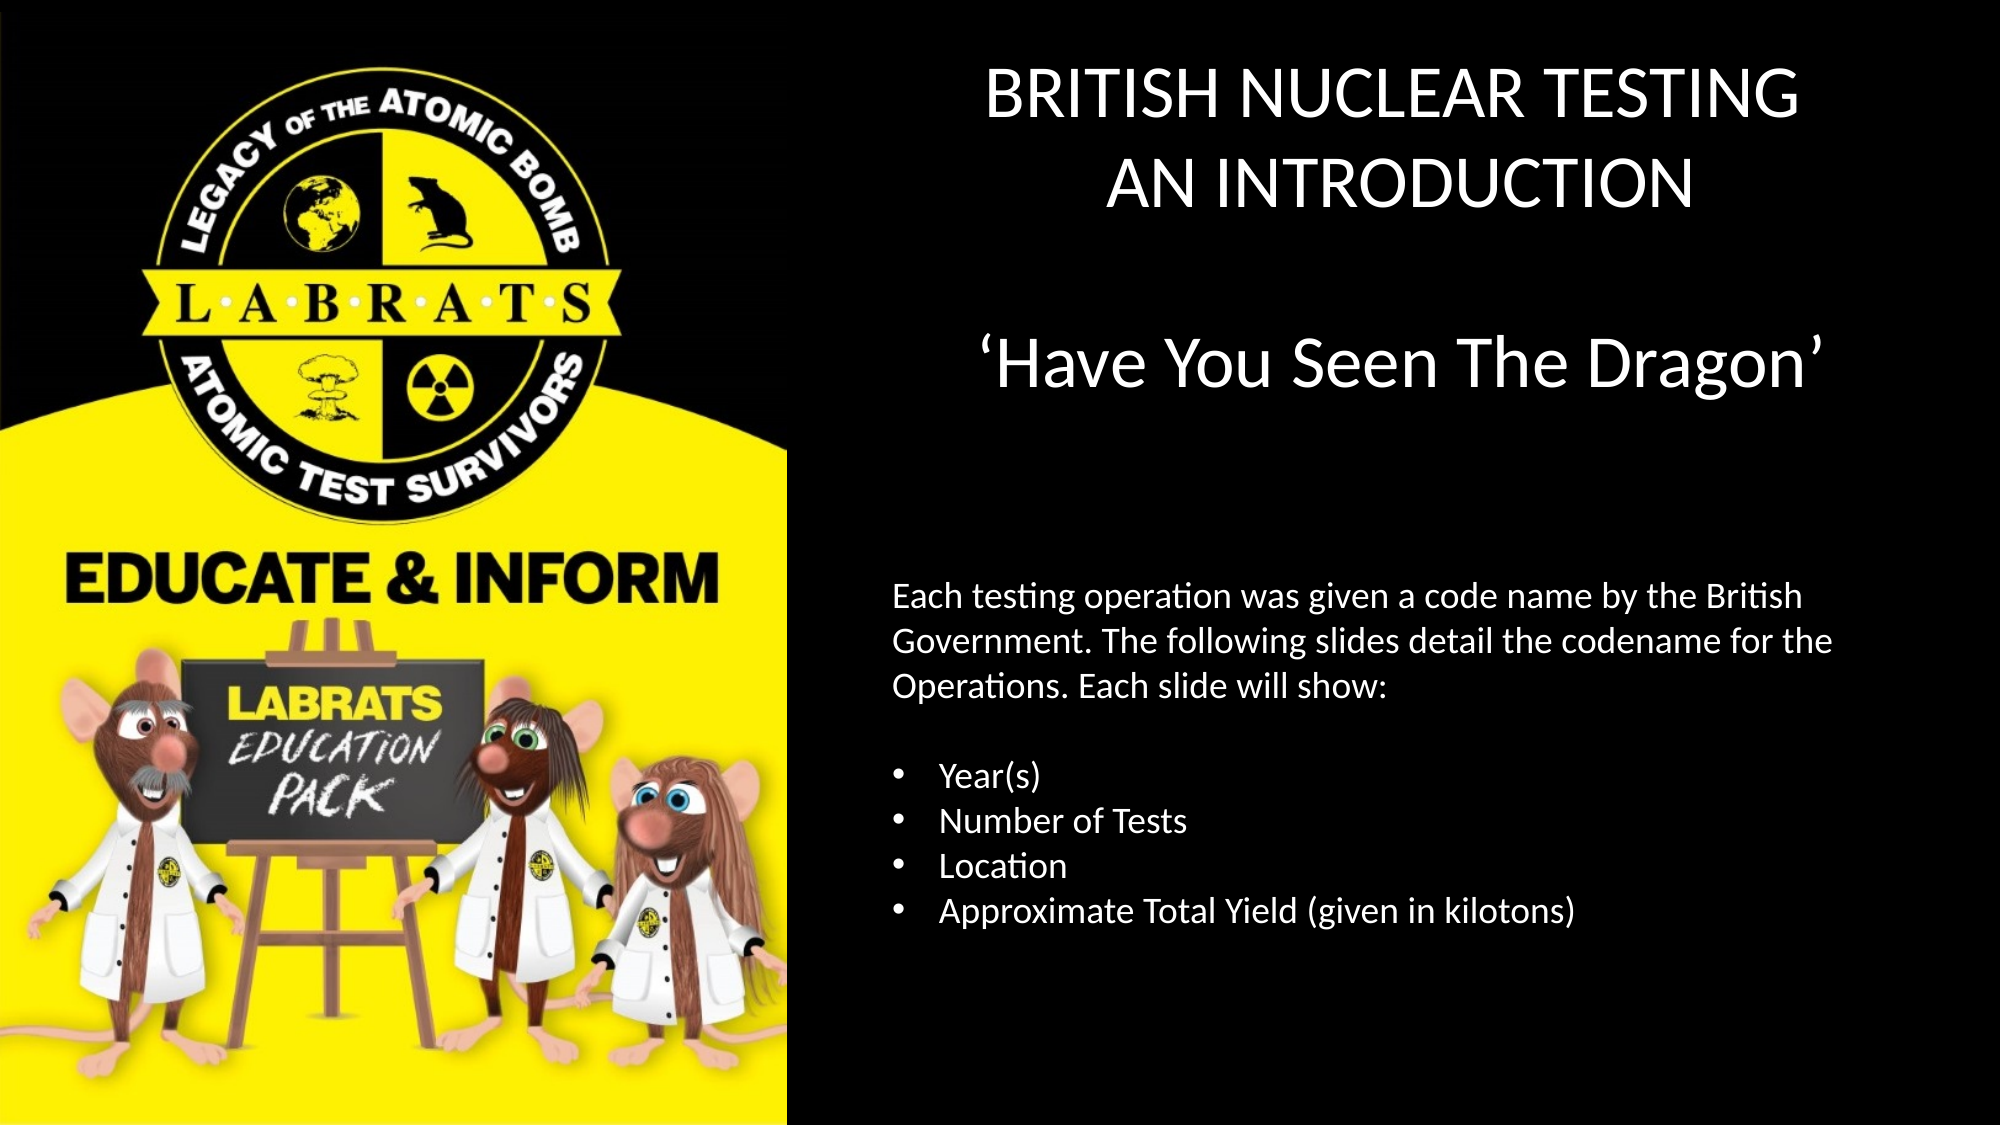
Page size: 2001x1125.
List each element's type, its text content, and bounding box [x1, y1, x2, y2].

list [0, 12, 787, 1122]
text_box BRITISH NUCLEAR TESTING AN INTRODUCTION ‘Have You Seen The Dragon’ [843, 34, 1960, 500]
text_box Each testing operation was given a code name by the British Government. The following slides detail the codename for the Operations. Each slide will show: Year(s) Number of Tests Location Approximate Total Yield (given in kilotons) [877, 563, 1960, 939]
